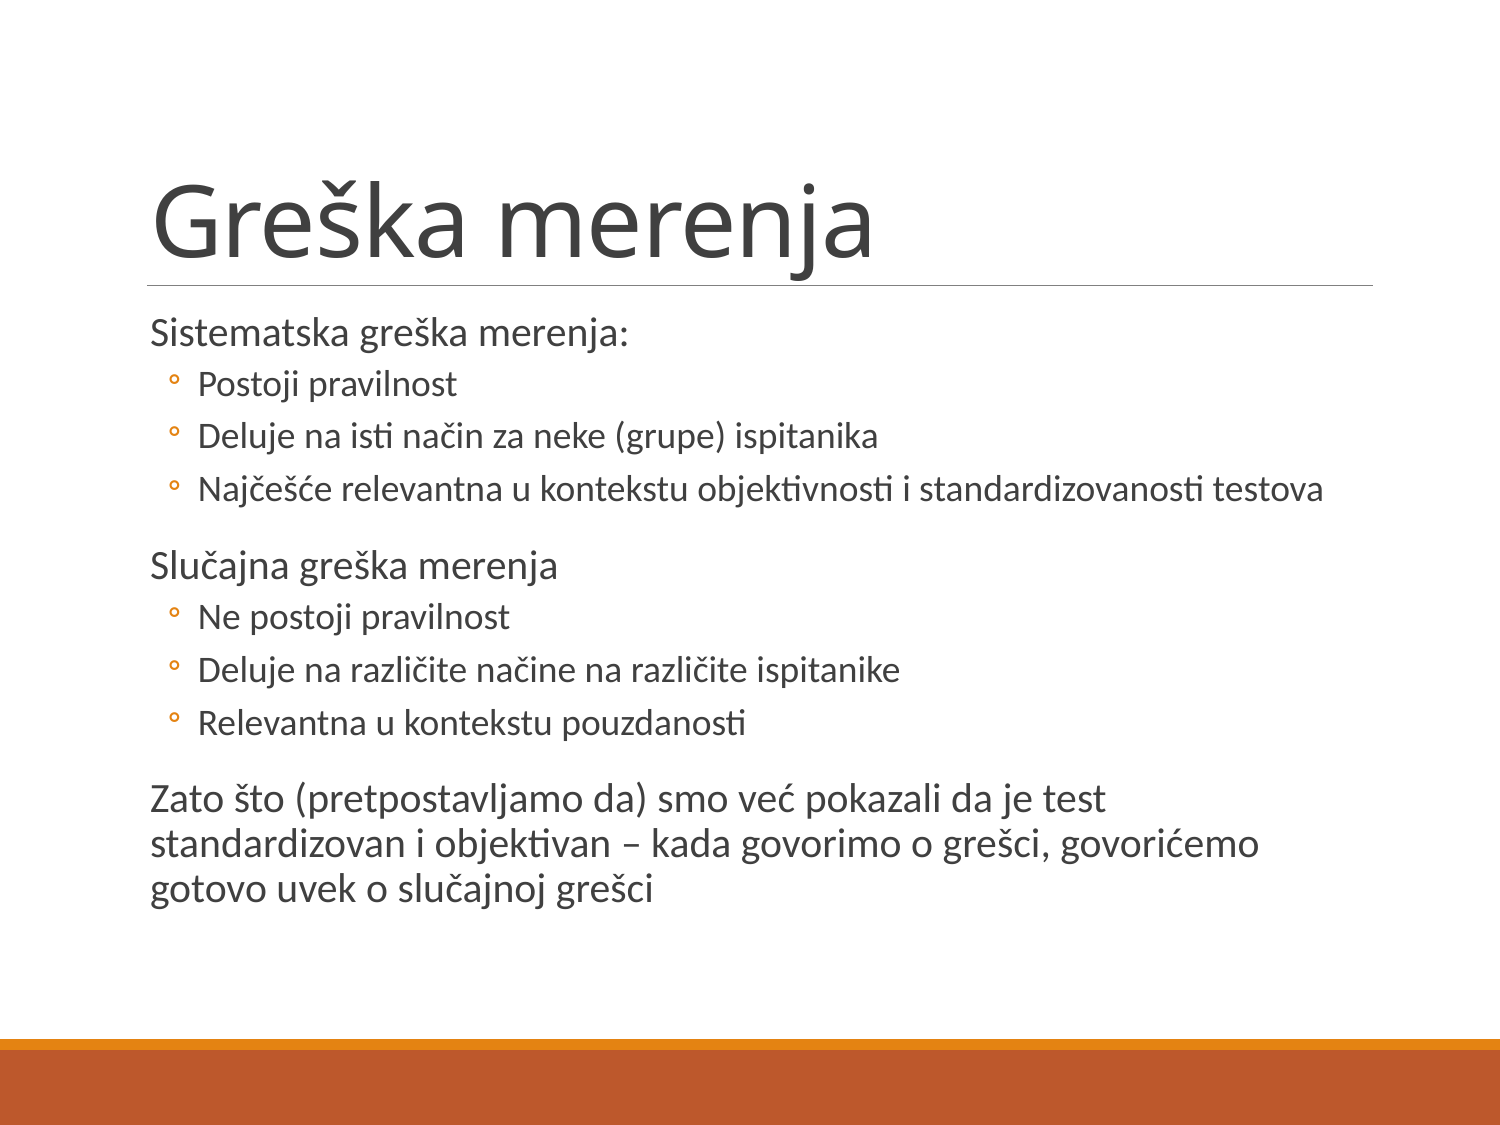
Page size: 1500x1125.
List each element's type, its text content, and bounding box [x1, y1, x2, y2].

list Sistematska greška merenja: Postoji pravilnost Deluje na isti način za neke (grupe) ispitanika Najčešće relevantna u kontekstu objektivnosti i standardizovanosti testova Slučajna greška merenja Ne postoji pravilnost Deluje na različite načine na različite ispitanike Relevantna u kontekstu pouzdanosti Zato što (pretpostavljamo da) smo već pokazali da je test standardizovan i objektivan – kada govorimo o grešci, govorićemo gotovo uvek o slučajnoj grešci [135, 302, 1373, 963]
title Greška merenja [135, 47, 1373, 285]
